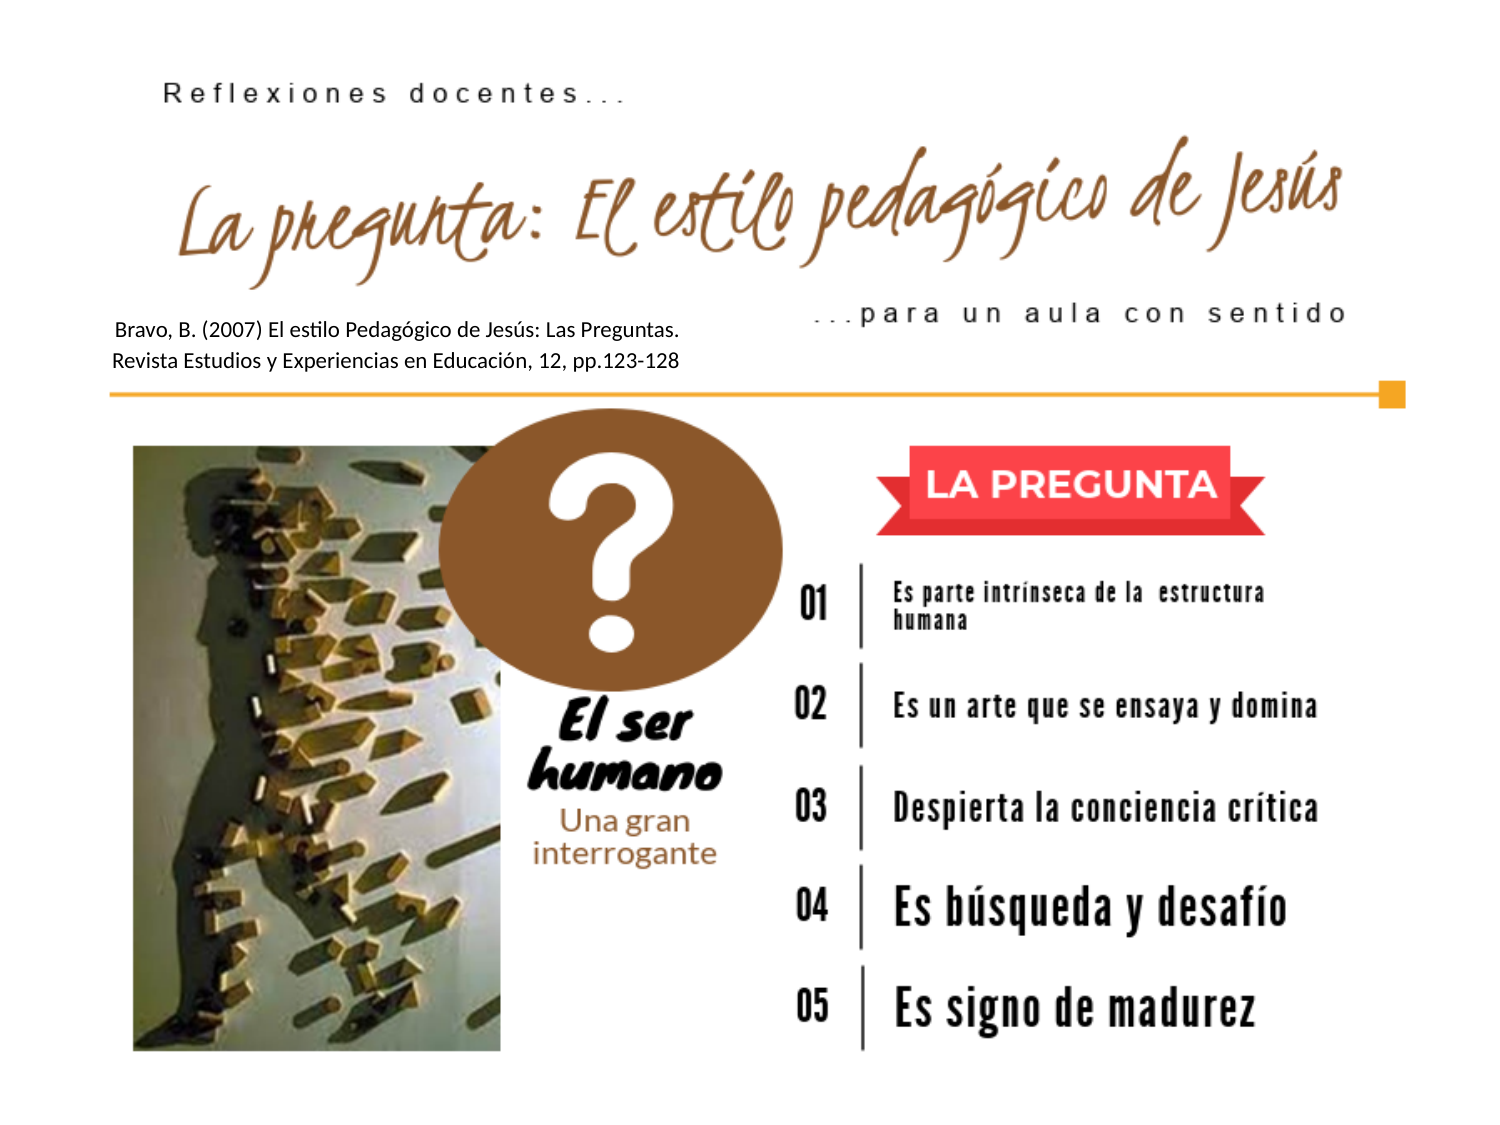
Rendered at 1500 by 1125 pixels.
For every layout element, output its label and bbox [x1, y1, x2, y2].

picture [89, 54, 1426, 1125]
